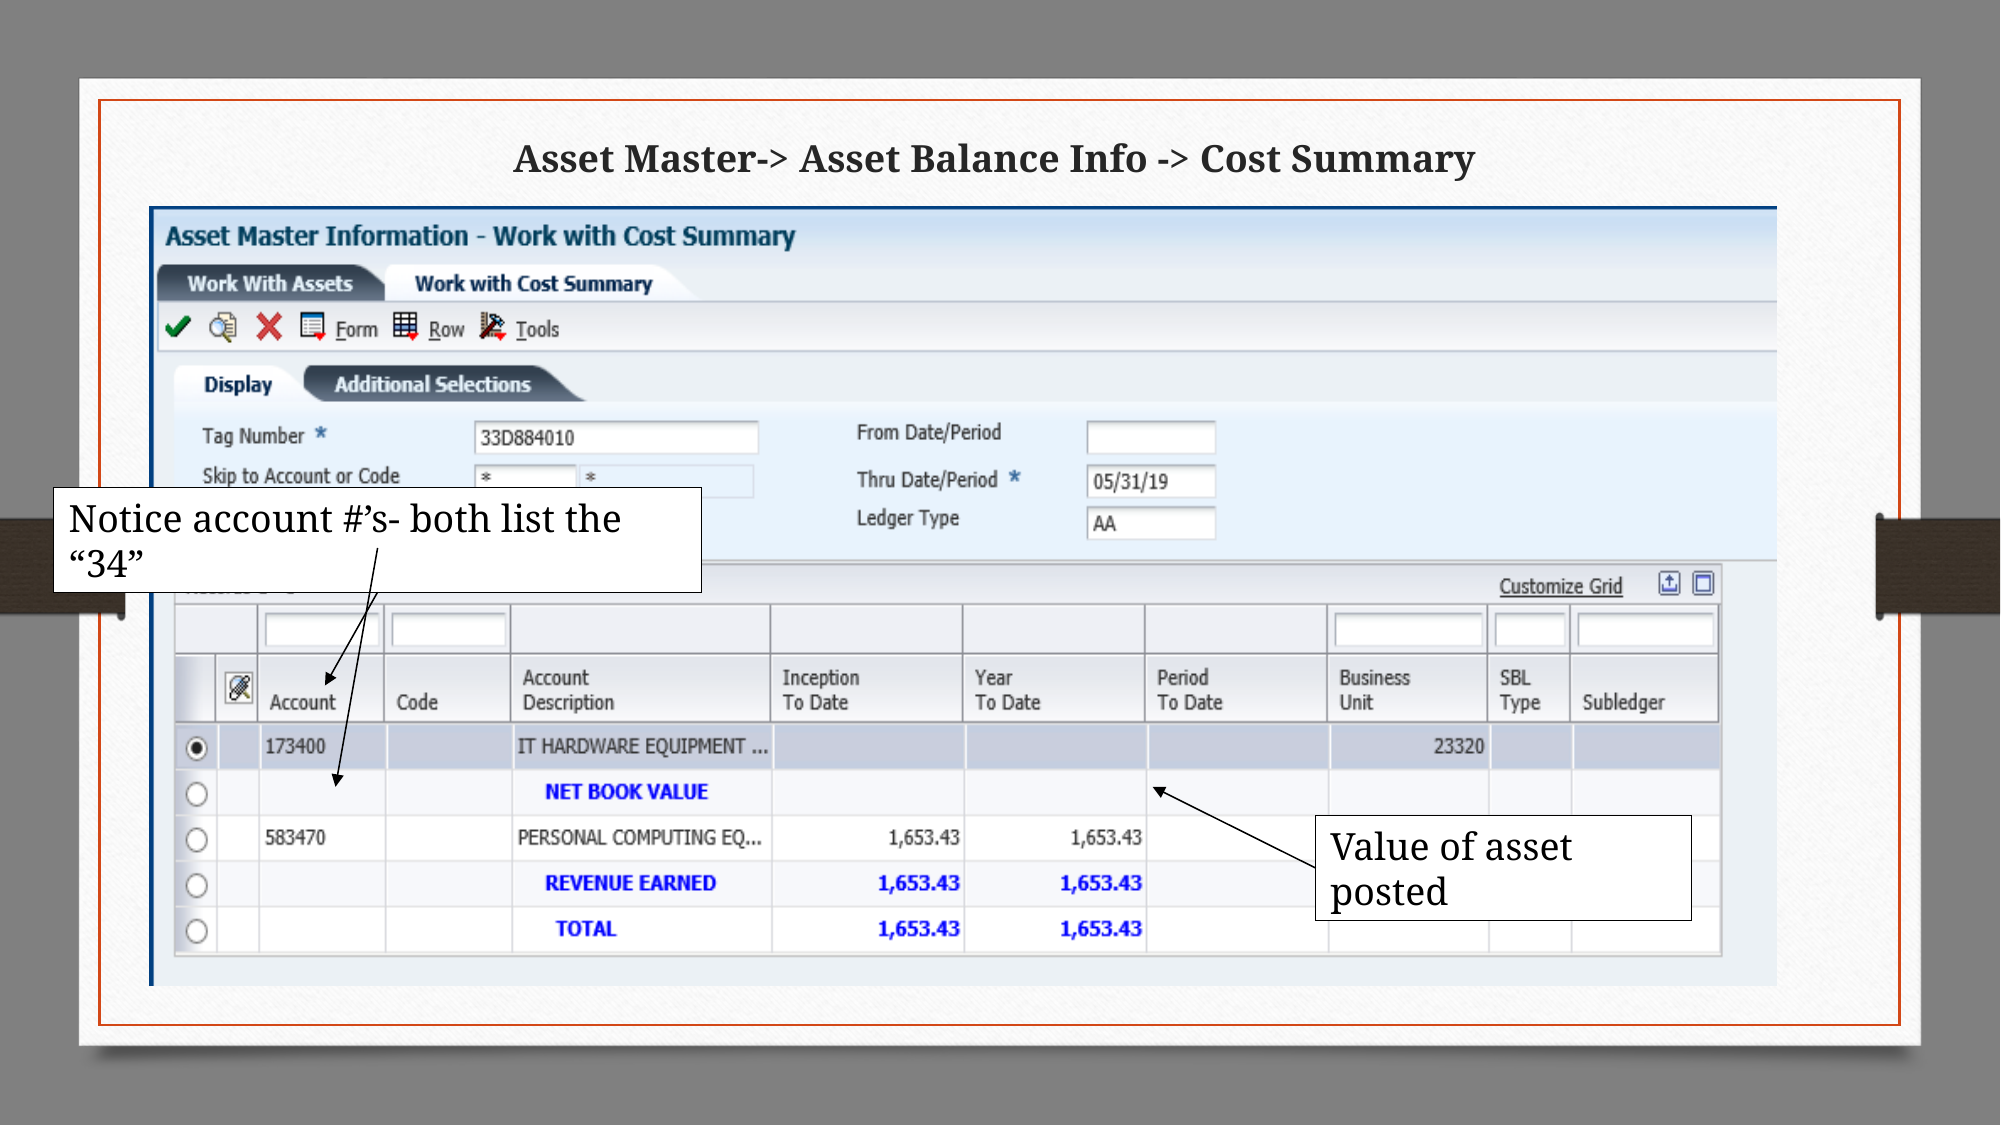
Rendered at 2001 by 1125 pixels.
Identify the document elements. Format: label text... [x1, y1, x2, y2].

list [149, 206, 1777, 987]
text_box Notice account #’s- both list the “34” [53, 487, 149, 593]
picture [0, 0, 2001, 1125]
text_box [324, 547, 335, 686]
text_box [1152, 786, 1317, 847]
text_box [335, 547, 378, 787]
title Asset Master-> Asset Balance Info -> Cost Summary [137, 91, 1863, 224]
